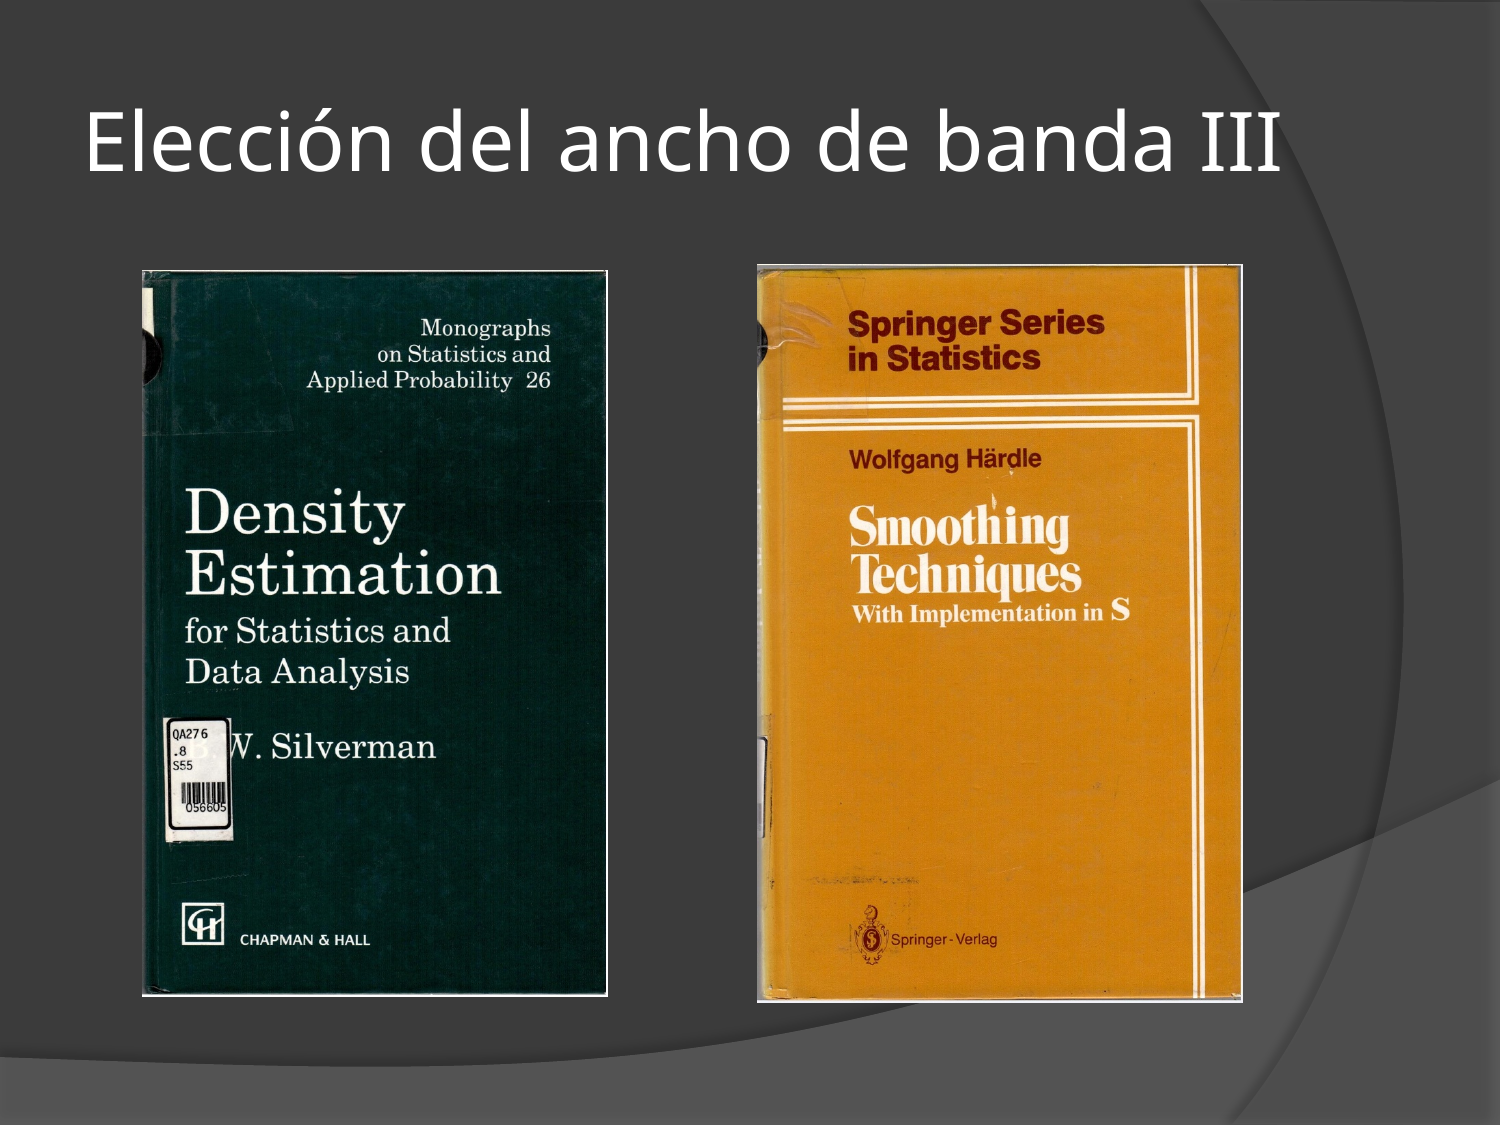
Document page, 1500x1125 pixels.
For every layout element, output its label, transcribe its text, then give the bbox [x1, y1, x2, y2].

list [756, 264, 1243, 1004]
title Elección del ancho de banda III [75, 45, 1300, 233]
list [142, 270, 608, 998]
